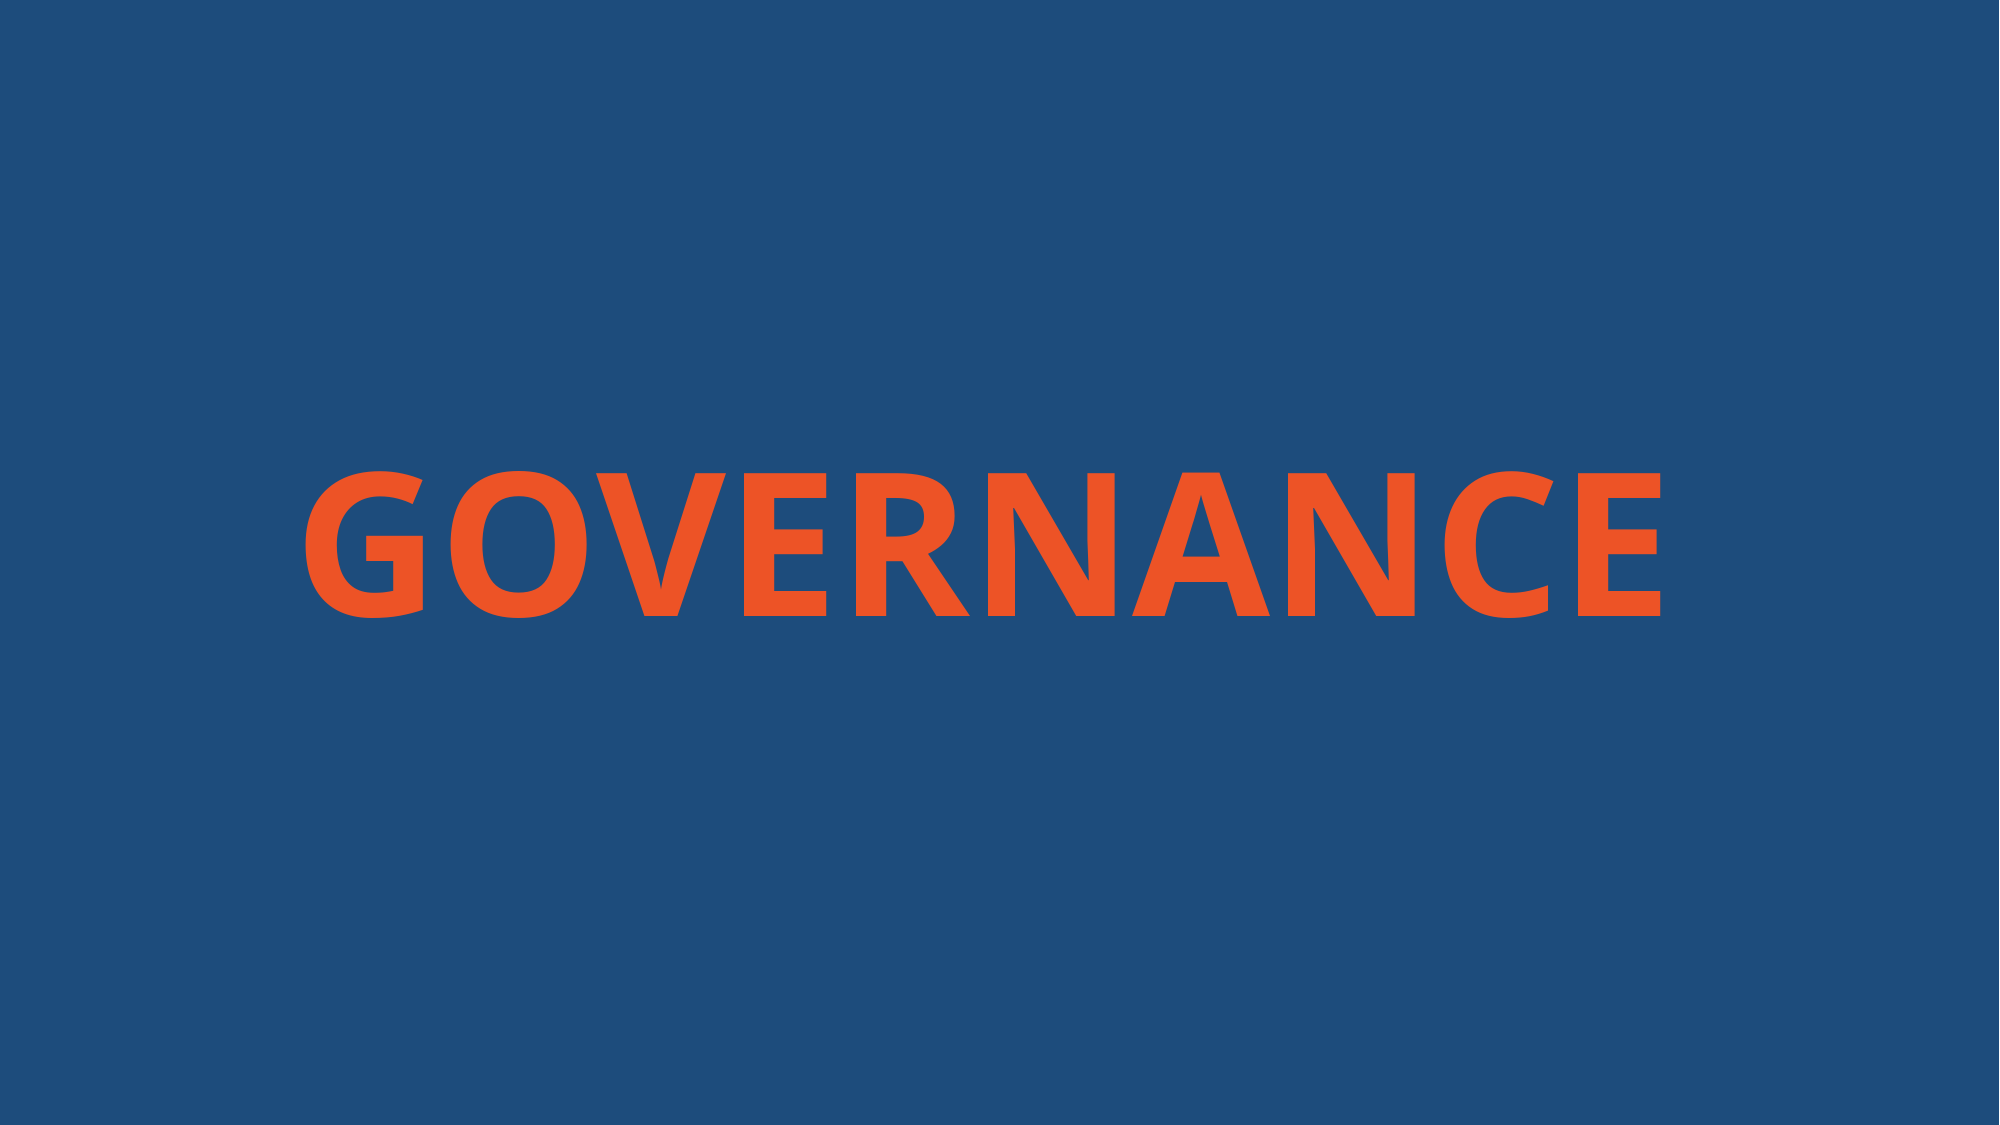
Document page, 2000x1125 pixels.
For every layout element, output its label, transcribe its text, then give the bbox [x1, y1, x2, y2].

text_box GOVERNANCE [279, 436, 1720, 745]
